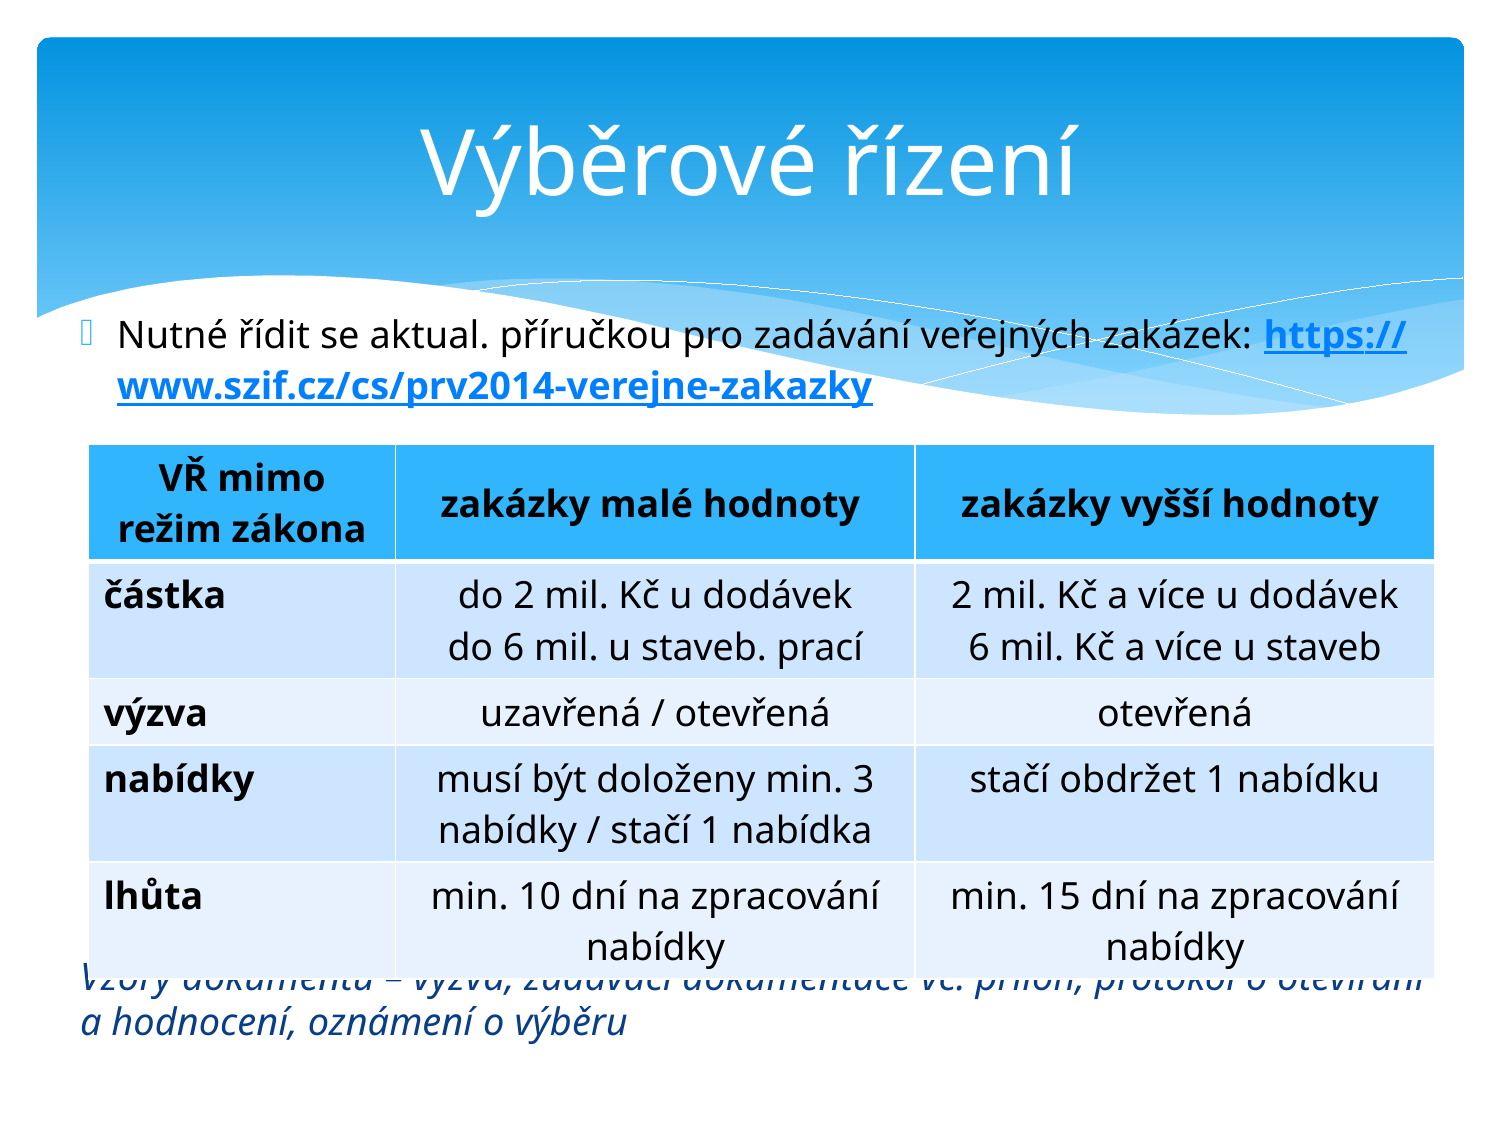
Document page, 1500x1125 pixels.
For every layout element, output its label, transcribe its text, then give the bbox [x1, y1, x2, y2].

table_cell stačí obdržet 1 nabídku [916, 746, 1434, 861]
table_cell lhůta [89, 863, 395, 978]
table_cell výzva [89, 679, 395, 744]
table_cell do 2 mil. Kč u dodávek do 6 mil. u staveb. prací [396, 564, 914, 678]
list Nutné řídit se aktual. příručkou pro zadávání veřejných zakázek: https://www.szif.cz/cs/prv2014-verejne-zakazky Vzory dokumentů – výzva, zadávací dokumentace vč. příloh, protokol o otevírání a hodnocení, oznámení o výběru [64, 302, 1471, 1059]
table_header VŘ mimo režim zákona [89, 445, 395, 559]
table_cell min. 10 dní na zpracování nabídky [396, 863, 914, 978]
table_header zakázky vyšší hodnoty [916, 445, 1434, 559]
table_cell otevřená [916, 679, 1434, 744]
table_cell 2 mil. Kč a více u dodávek 6 mil. Kč a více u staveb [916, 564, 1434, 678]
table_header zakázky malé hodnoty [396, 445, 914, 559]
table_cell částka [89, 564, 395, 678]
table_cell nabídky [89, 746, 395, 861]
title Výběrové řízení [75, 55, 1425, 261]
table_cell musí být doloženy min. 3 nabídky / stačí 1 nabídka [396, 746, 914, 861]
table_cell min. 15 dní na zpracování nabídky [916, 863, 1434, 978]
table_cell uzavřená / otevřená [396, 679, 914, 744]
